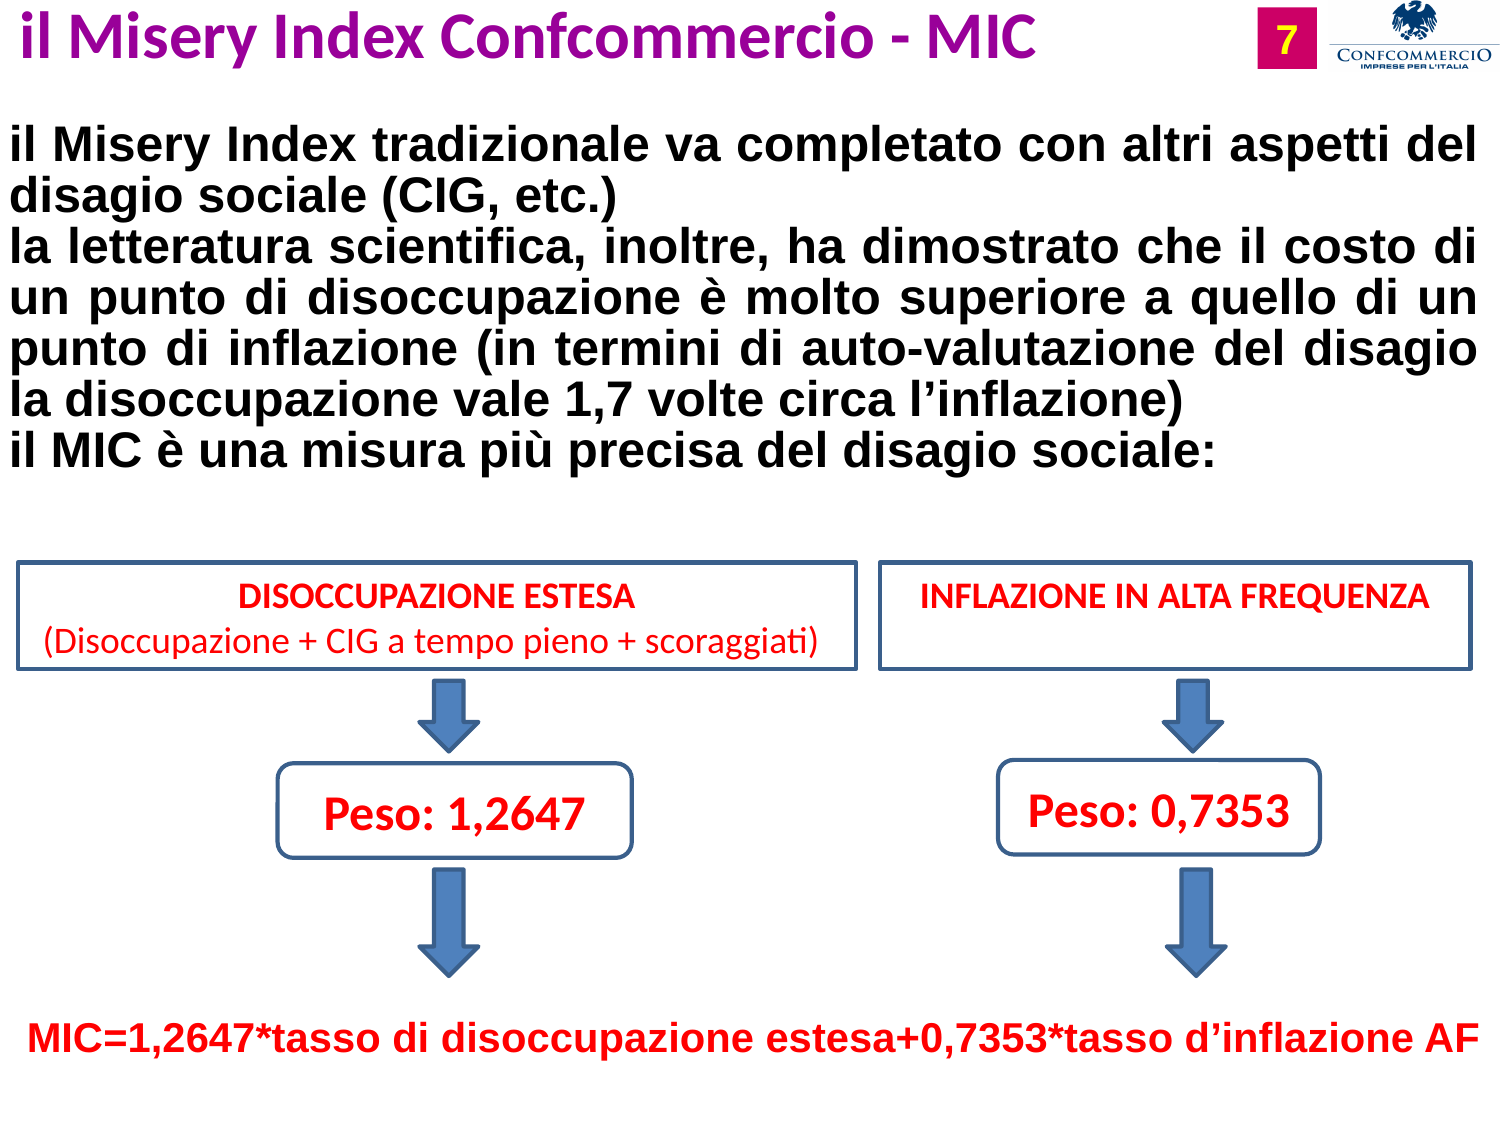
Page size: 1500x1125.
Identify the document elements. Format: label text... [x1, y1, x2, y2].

text_box Peso: 1,2647 [275, 761, 634, 860]
text_box [1164, 867, 1228, 979]
text_box MIC=1,2647*tasso di disoccupazione estesa+0,7353*tasso d’inflazione AF [12, 1011, 1496, 1069]
text_box [417, 678, 481, 754]
text_box il Misery Index tradizionale va completato con altri aspetti del disagio sociale (CIG, etc.) la letteratura scientifica, inoltre, ha dimostrato che il costo di un punto di disoccupazione è molto superiore a quello di un punto di inflazione (in termini di auto-valutazione del disagio la disoccupazione vale 1,7 volte circa l’inflazione) il MIC è una misura più precisa del disagio sociale: [0, 113, 1495, 486]
text_box INFLAZIONE IN ALTA FREQUENZA [878, 560, 1473, 671]
text_box [1161, 678, 1225, 754]
text_box 7 [1257, 7, 1317, 69]
text_box Peso: 0,7353 [995, 757, 1323, 857]
text_box DISOCCUPAZIONE ESTESA (Disoccupazione + CIG a tempo pieno + scoraggiati)) [16, 560, 858, 671]
text_box [417, 867, 481, 979]
picture [1328, 0, 1500, 73]
text_box il Misery Index Confcommercio - MIC [4, 0, 1053, 79]
